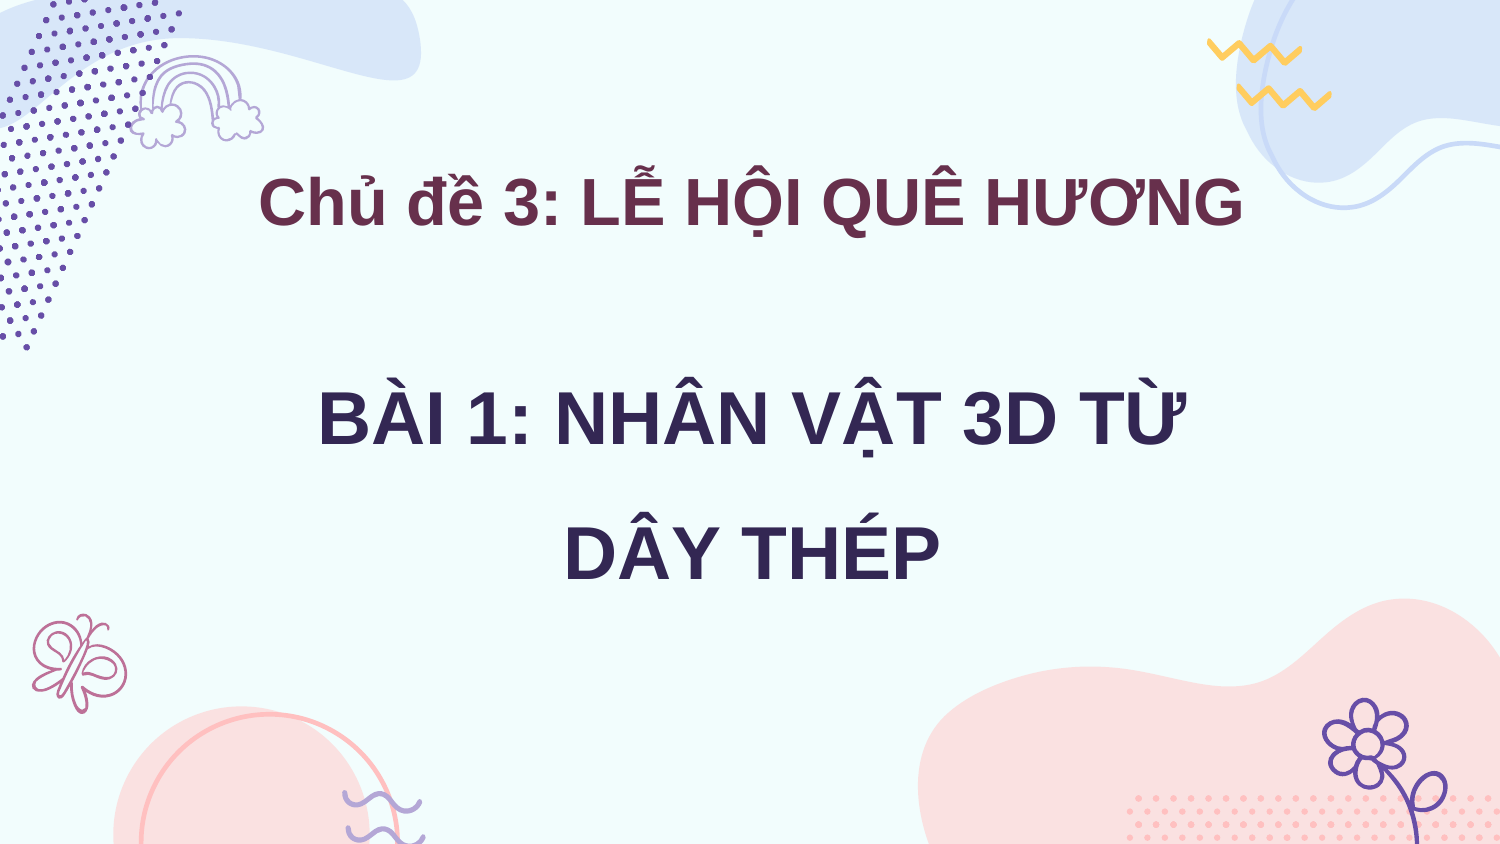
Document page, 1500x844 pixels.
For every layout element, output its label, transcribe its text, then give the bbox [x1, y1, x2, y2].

text_box Chủ đề 3: LỄ HỘI QUÊ HƯƠNG [178, 151, 1327, 247]
text_box BÀI 1: NHÂN VẬT 3D TỪ DÂY THÉP [228, 316, 1277, 602]
